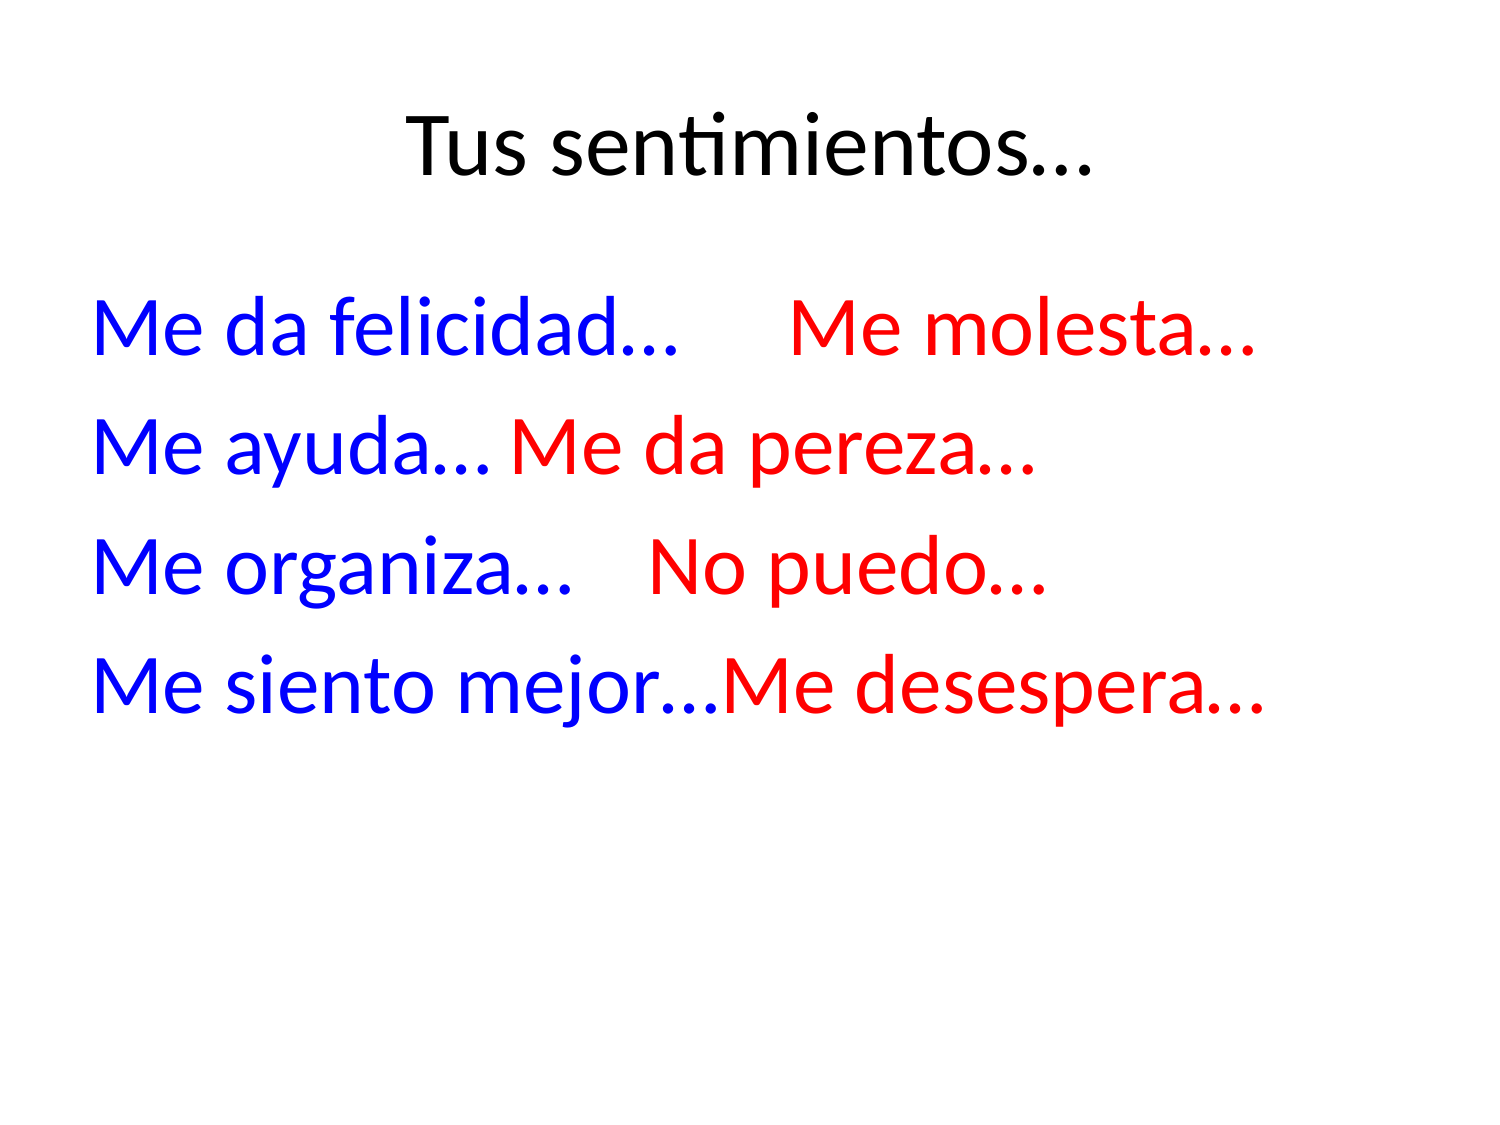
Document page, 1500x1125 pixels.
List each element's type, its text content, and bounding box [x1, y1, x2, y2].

list Me da felicidad… Me molesta… Me ayuda… Me da pereza… Me organiza… No puedo… Me siento mejor…Me desespera… [75, 262, 1425, 1005]
title Tus sentimientos… [75, 45, 1425, 233]
